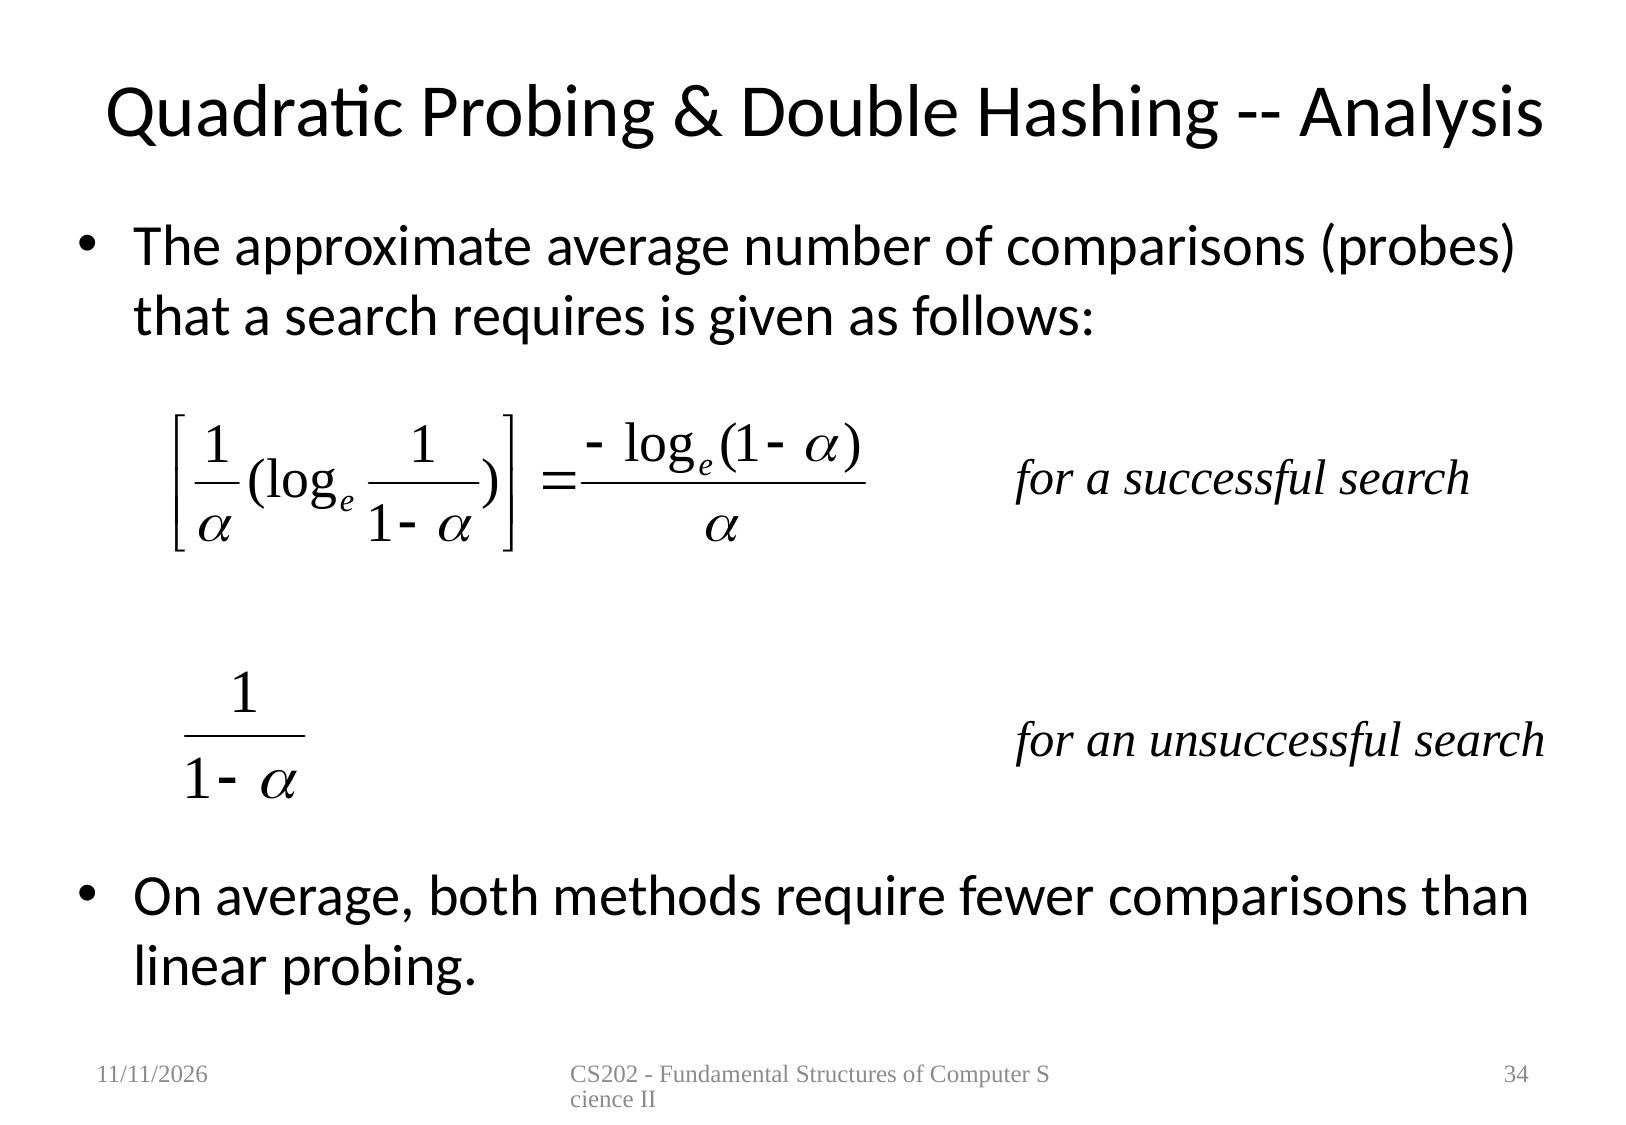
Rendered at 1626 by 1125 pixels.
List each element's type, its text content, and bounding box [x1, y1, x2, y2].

footer CS202 - Fundamental Structures of Computer Science II [555, 1042, 1070, 1103]
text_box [162, 403, 876, 563]
title Quadratic Probing & Double Hashing -- Analysis [81, 37, 1588, 175]
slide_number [81, 1042, 461, 1103]
text_box for an unsuccessful search [1000, 699, 1562, 774]
list The approximate average number of comparisons (probes) that a search requires is given as follows: [62, 200, 1588, 375]
text_box On average, both methods require fewer comparisons than linear probing. [62, 849, 1575, 1025]
text_box for a successful search [1000, 437, 1486, 513]
slide_number 34 [1164, 1042, 1544, 1103]
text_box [174, 653, 317, 813]
